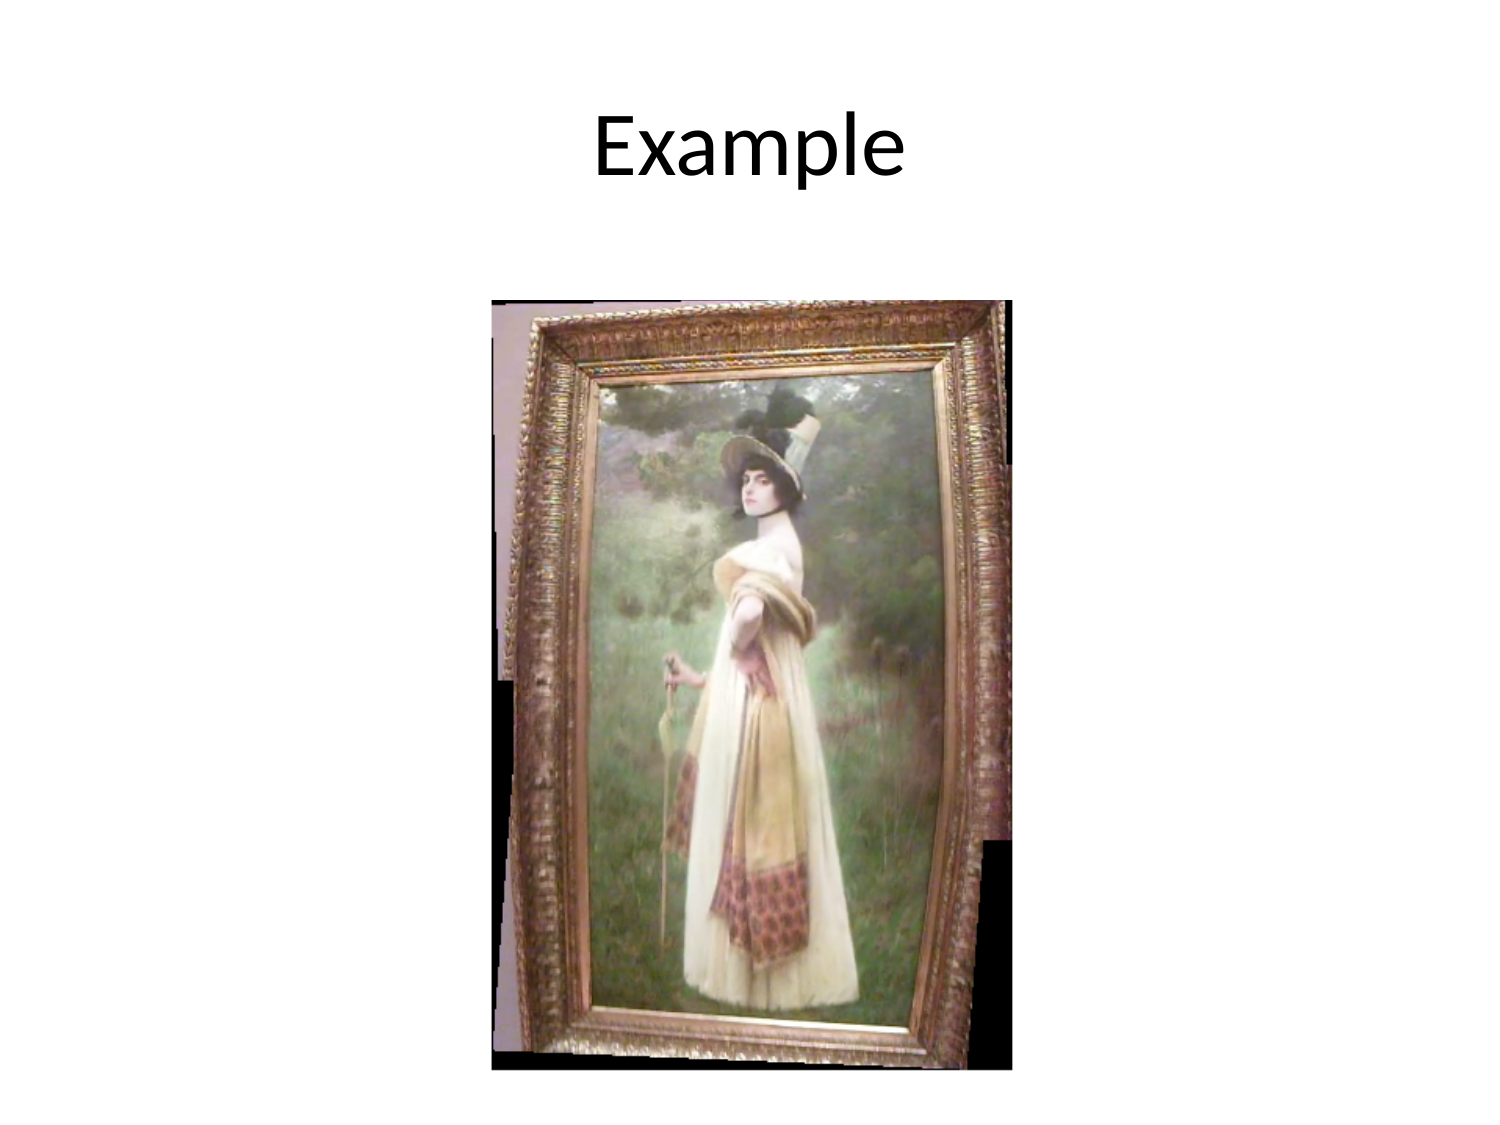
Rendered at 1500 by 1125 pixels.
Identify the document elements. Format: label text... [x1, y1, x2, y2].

picture [487, 299, 1013, 1076]
title Example [75, 45, 1425, 233]
